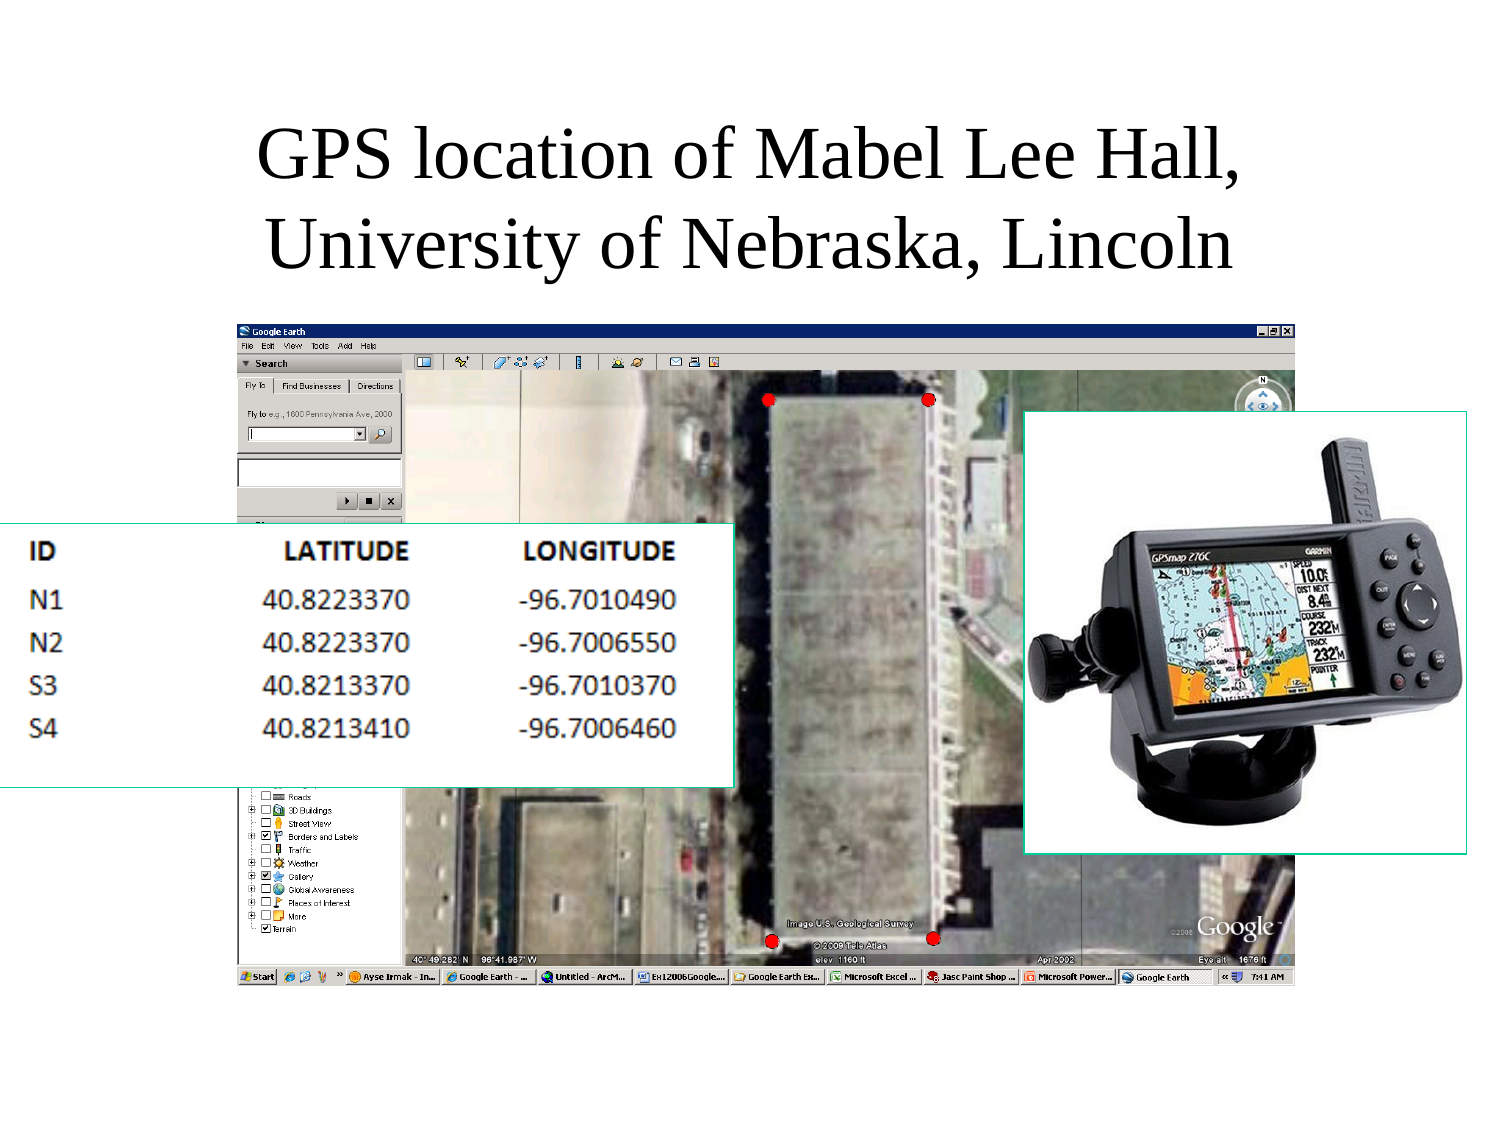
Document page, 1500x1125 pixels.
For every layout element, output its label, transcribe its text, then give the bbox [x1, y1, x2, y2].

picture [0, 324, 1466, 987]
title GPS location of Mabel Lee Hall, University of Nebraska, Lincoln [112, 99, 1388, 288]
